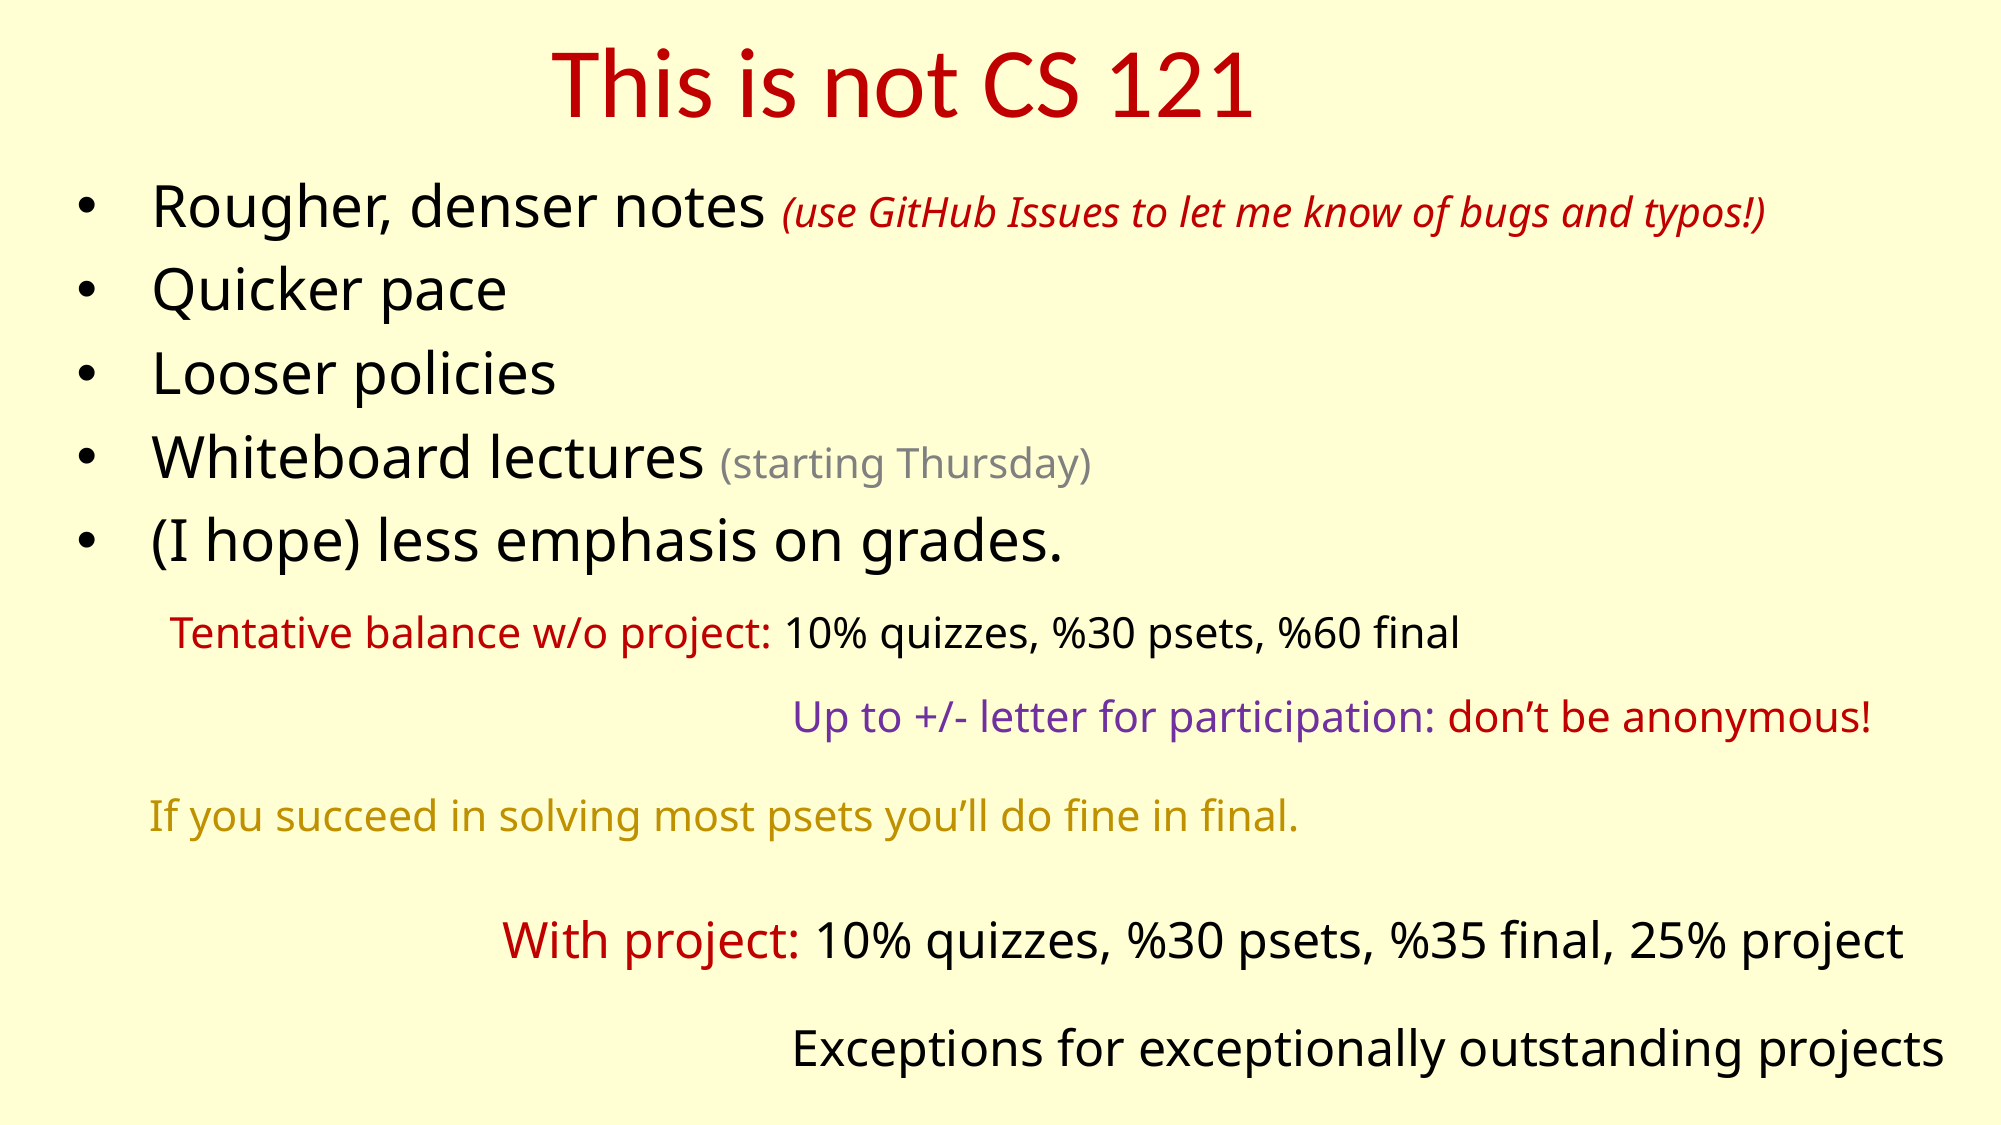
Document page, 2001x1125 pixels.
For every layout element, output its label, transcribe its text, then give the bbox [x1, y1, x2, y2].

list This is not CS 121 [536, 23, 1429, 169]
text_box Exceptions for exceptionally outstanding projects [776, 1016, 1980, 1112]
text_box If you succeed in solving most psets you’ll do fine in final. [134, 786, 1450, 882]
text_box Up to +/- letter for participation: don’t be anonymous! [776, 688, 1980, 783]
text_box With project: 10% quizzes, %30 psets, %35 final, 25% project [487, 908, 1935, 1004]
text_box Tentative balance w/o project: 10% quizzes, %30 psets, %60 final [154, 604, 1602, 700]
text_box Rougher, denser notes (use GitHub Issues to let me know of bugs and typos!) Quicker pace Looser policies Whiteboard lectures (starting Thursday) (I hope) less emphasis on grades. [61, 169, 1939, 625]
